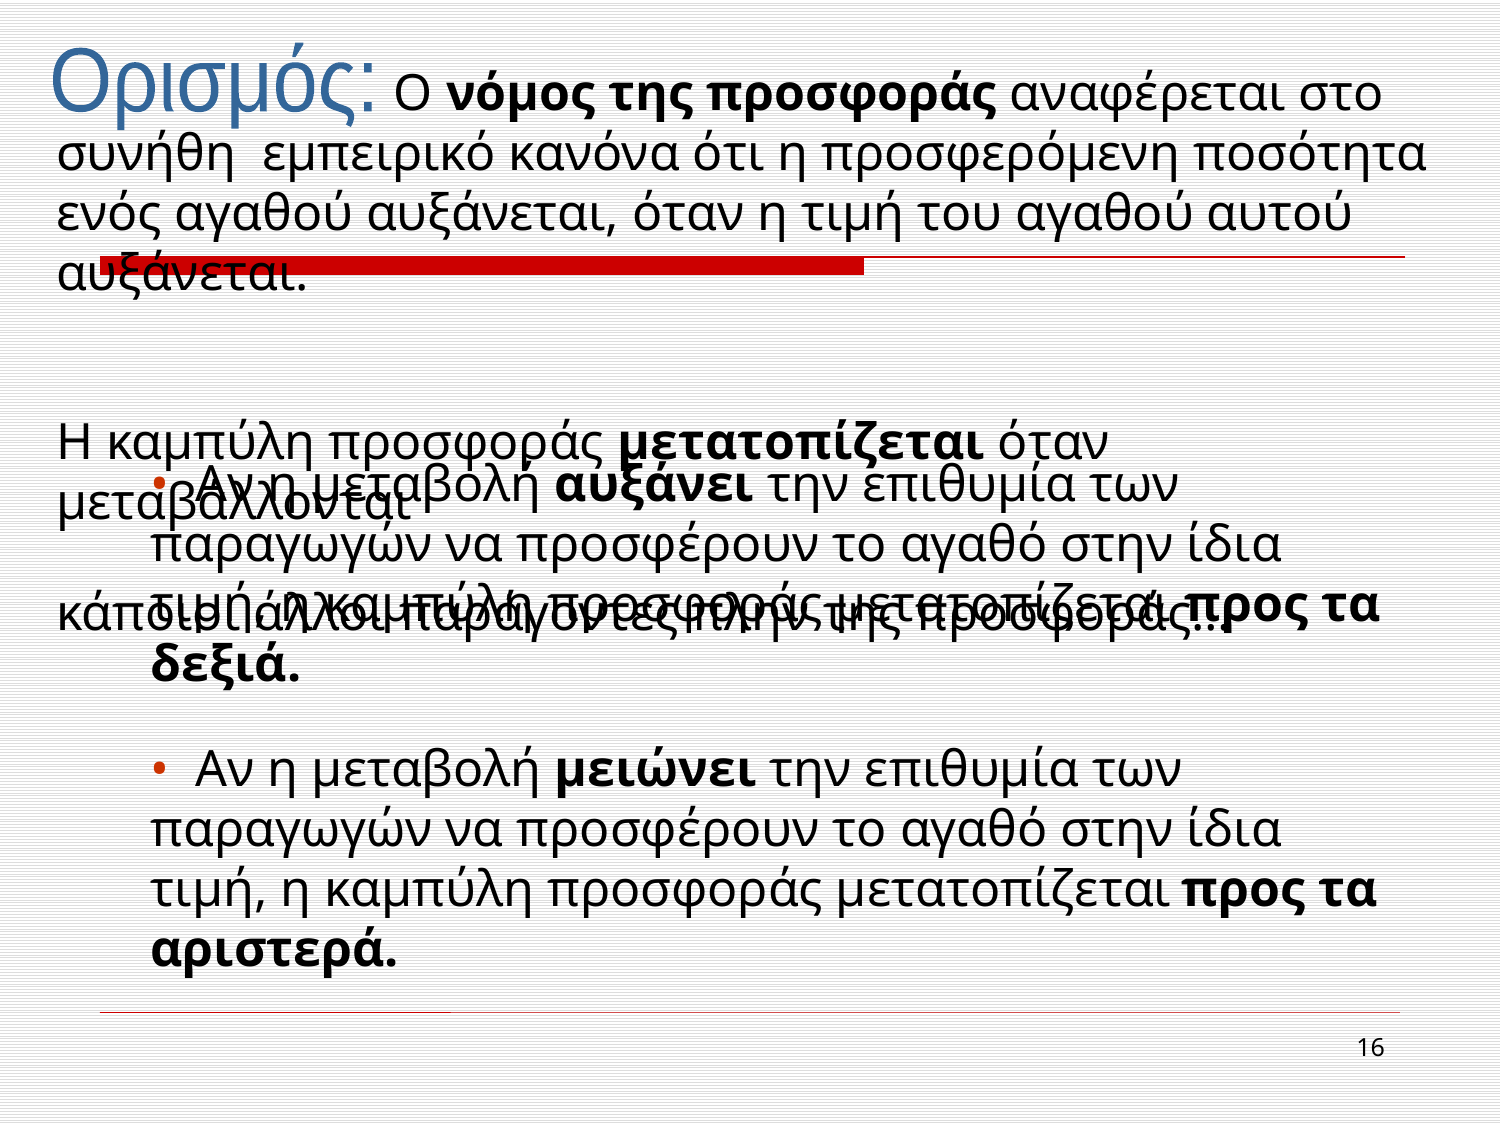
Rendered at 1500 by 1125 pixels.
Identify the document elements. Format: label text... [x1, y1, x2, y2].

text_box • Αν η μεταβολή αυξάνει την επιθυμία των παραγωγών να προσφέρουν το αγαθό στην ίδια τιμή, η καμπύλη προσφοράς μετατοπίζεται προς τα δεξιά. • Αν η μεταβολή μειώνει την επιθυμία των παραγωγών να προσφέρουν το αγαθό στην ίδια τιμή, η καμπύλη προσφοράς μετατοπίζεται προς τα αριστερά. [76, 444, 1424, 985]
text_box Ο νόμος της προσφοράς αναφέρεται στο συνήθη εμπειρικό κανόνα ότι η προσφερόμενη ποσότητα ενός αγαθού αυξάνεται, όταν η τιμή του αγαθού αυτού αυξάνεται. Η καμπύλη προσφοράς μετατοπίζεται όταν μεταβάλλονται κάποιοι άλλοι παράγοντες πλην της προσφοράς… [41, 52, 1459, 648]
slide_number 16 [1074, 1024, 1401, 1103]
